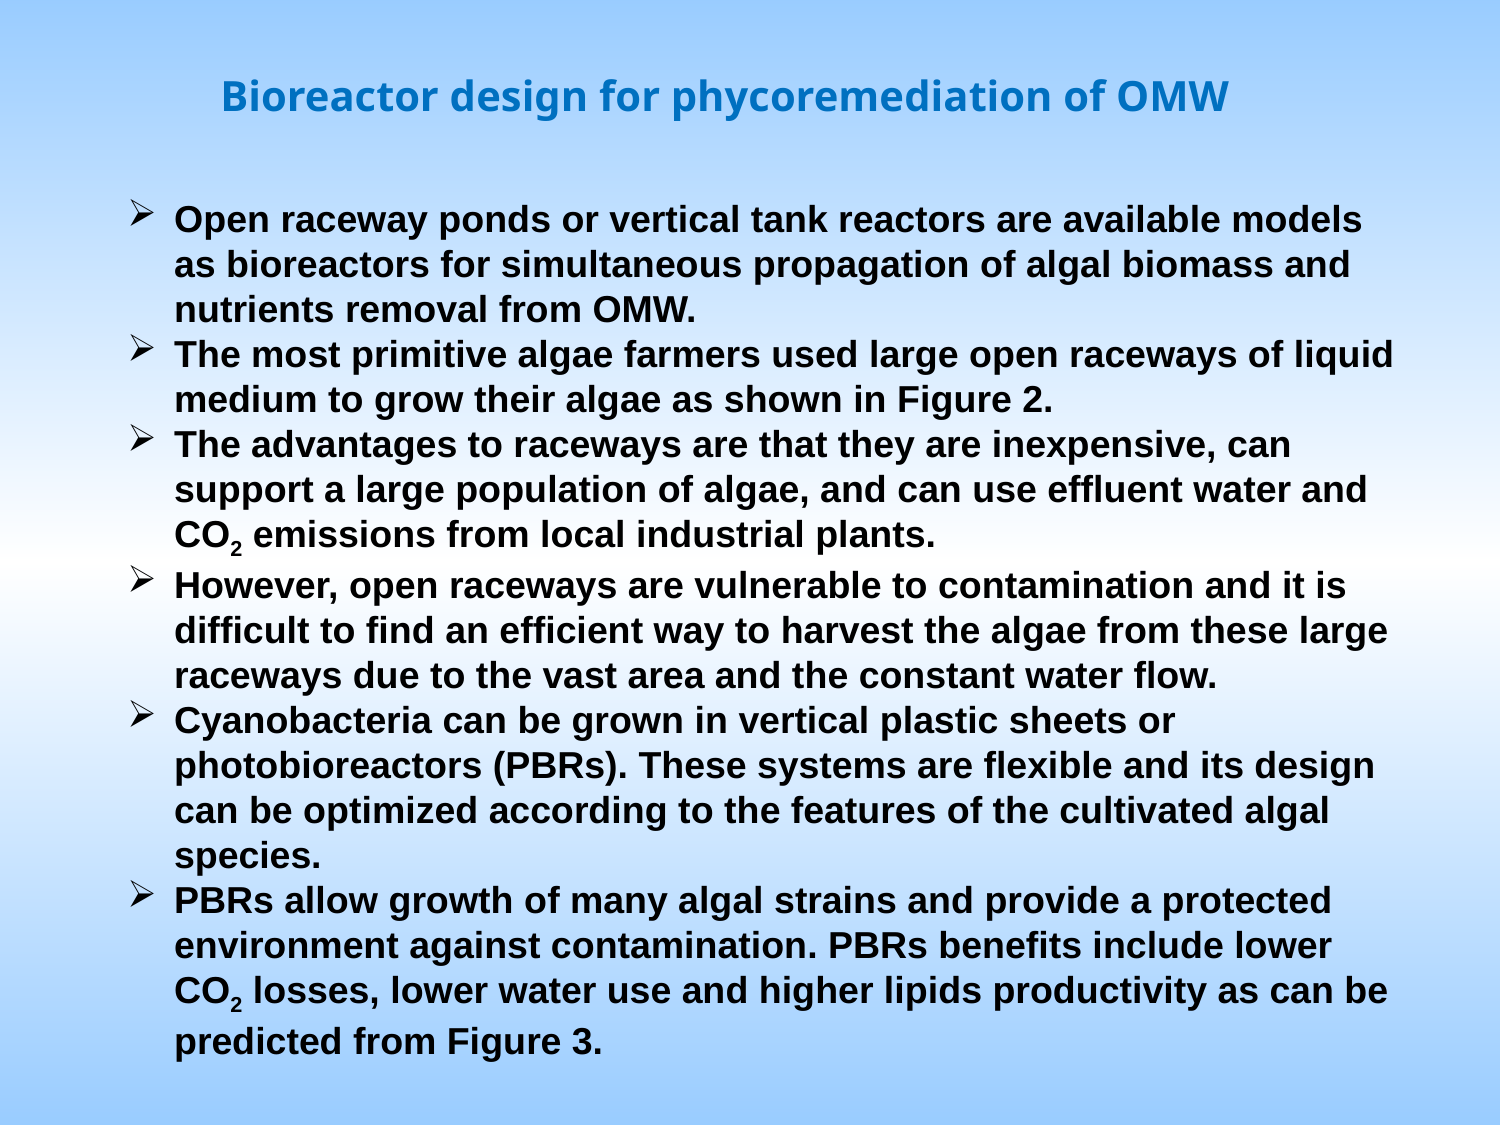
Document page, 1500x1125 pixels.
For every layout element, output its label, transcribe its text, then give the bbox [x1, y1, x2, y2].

text_box Open raceway ponds or vertical tank reactors are available models as bioreactors for simultaneous propagation of algal biomass and nutrients removal from OMW. The most primitive algae farmers used large open raceways of liquid medium to grow their algae as shown in Figure 2. The advantages to raceways are that they are inexpensive, can support a large population of algae, and can use effluent water and CO2 emissions from local industrial plants. However, open raceways are vulnerable to contamination and it is difficult to find an efficient way to harvest the algae from these large raceways due to the vast area and the constant water flow. Cyanobacteria can be grown in vertical plastic sheets or photobioreactors (PBRs). These systems are flexible and its design can be optimized according to the features of the cultivated algal species. PBRs allow growth of many algal strains and provide a protected environment against contamination. PBRs benefits include lower CO2 losses, lower water use and higher lipids productivity as can be predicted from Figure 3. [112, 187, 1425, 1070]
text_box Bioreactor design for phycoremediation of OMW [75, 62, 1375, 128]
